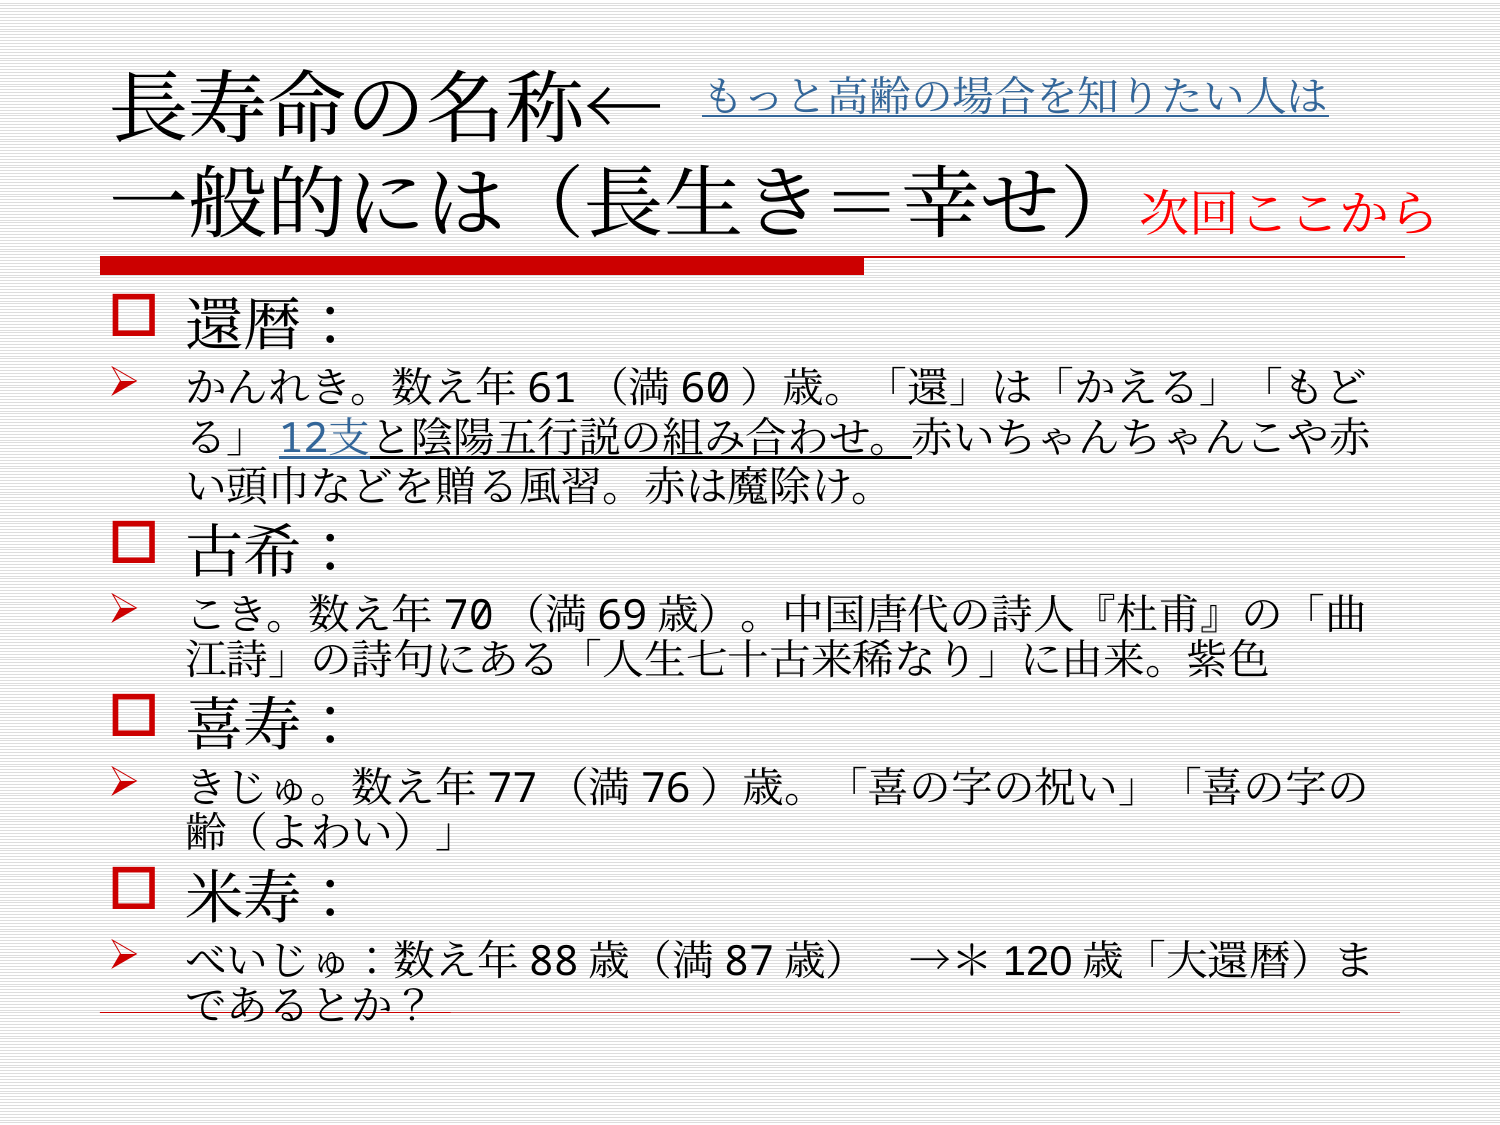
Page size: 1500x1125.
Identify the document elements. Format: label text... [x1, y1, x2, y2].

title 長寿命の名称← 一般的には（長生き＝幸せ）次回ここから [93, 49, 1459, 244]
list 還暦： かんれき。数え年61（満60）歳。「還」は「かえる」「もどる」12支と陰陽五行説の組み合わせ。赤いちゃんちゃんこや赤い頭巾などを贈る風習。赤は魔除け。 古希： こき。数え年70（満69歳）。中国唐代の詩人『杜甫』の「曲江詩」の詩句にある「人生七十古来稀なり」に由来。紫色 喜寿： きじゅ。数え年77（満76）歳。「喜の字の祝い」「喜の字の齢（よわい）」 米寿： べいじゅ：数え年88歳（満87歳） →＊120歳「大還暦）まであるとか？ [92, 287, 1413, 1088]
text_box もっと高齢の場合を知りたい人は [687, 62, 1388, 138]
